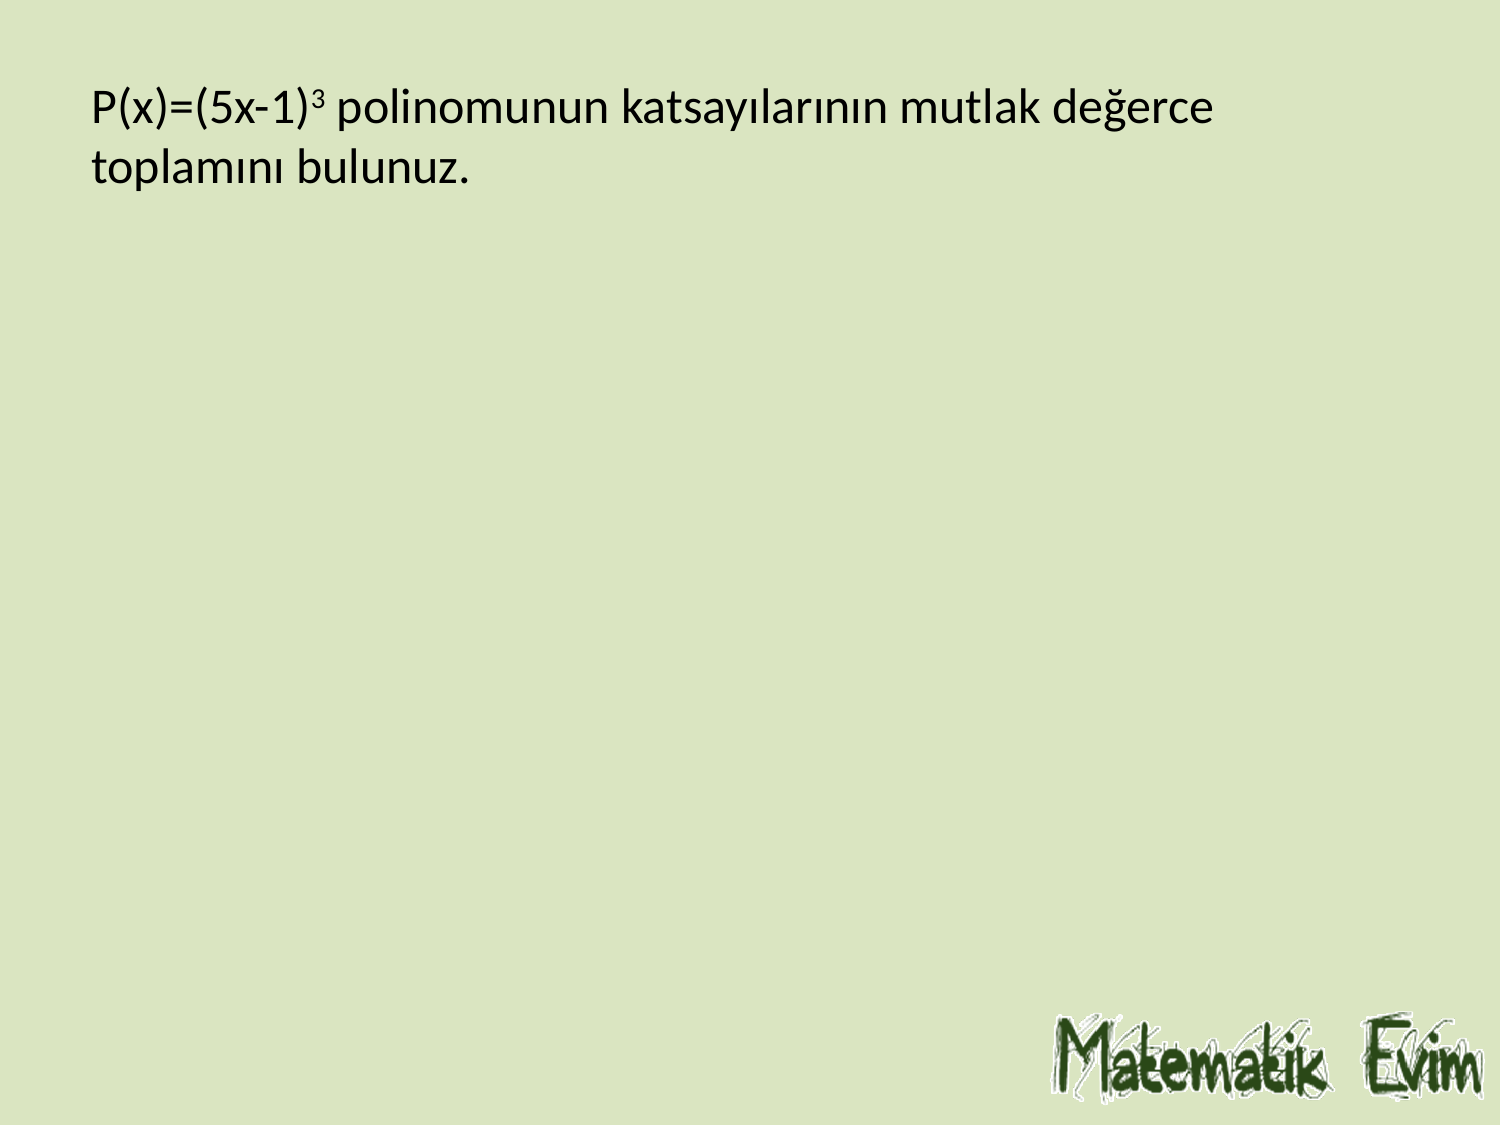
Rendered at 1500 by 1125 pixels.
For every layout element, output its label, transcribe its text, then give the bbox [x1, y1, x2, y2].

picture [1035, 987, 1500, 1125]
text_box P(x)=(5x-1)3 polinomunun katsayılarının mutlak değerce toplamını bulunuz. [76, 66, 1400, 202]
